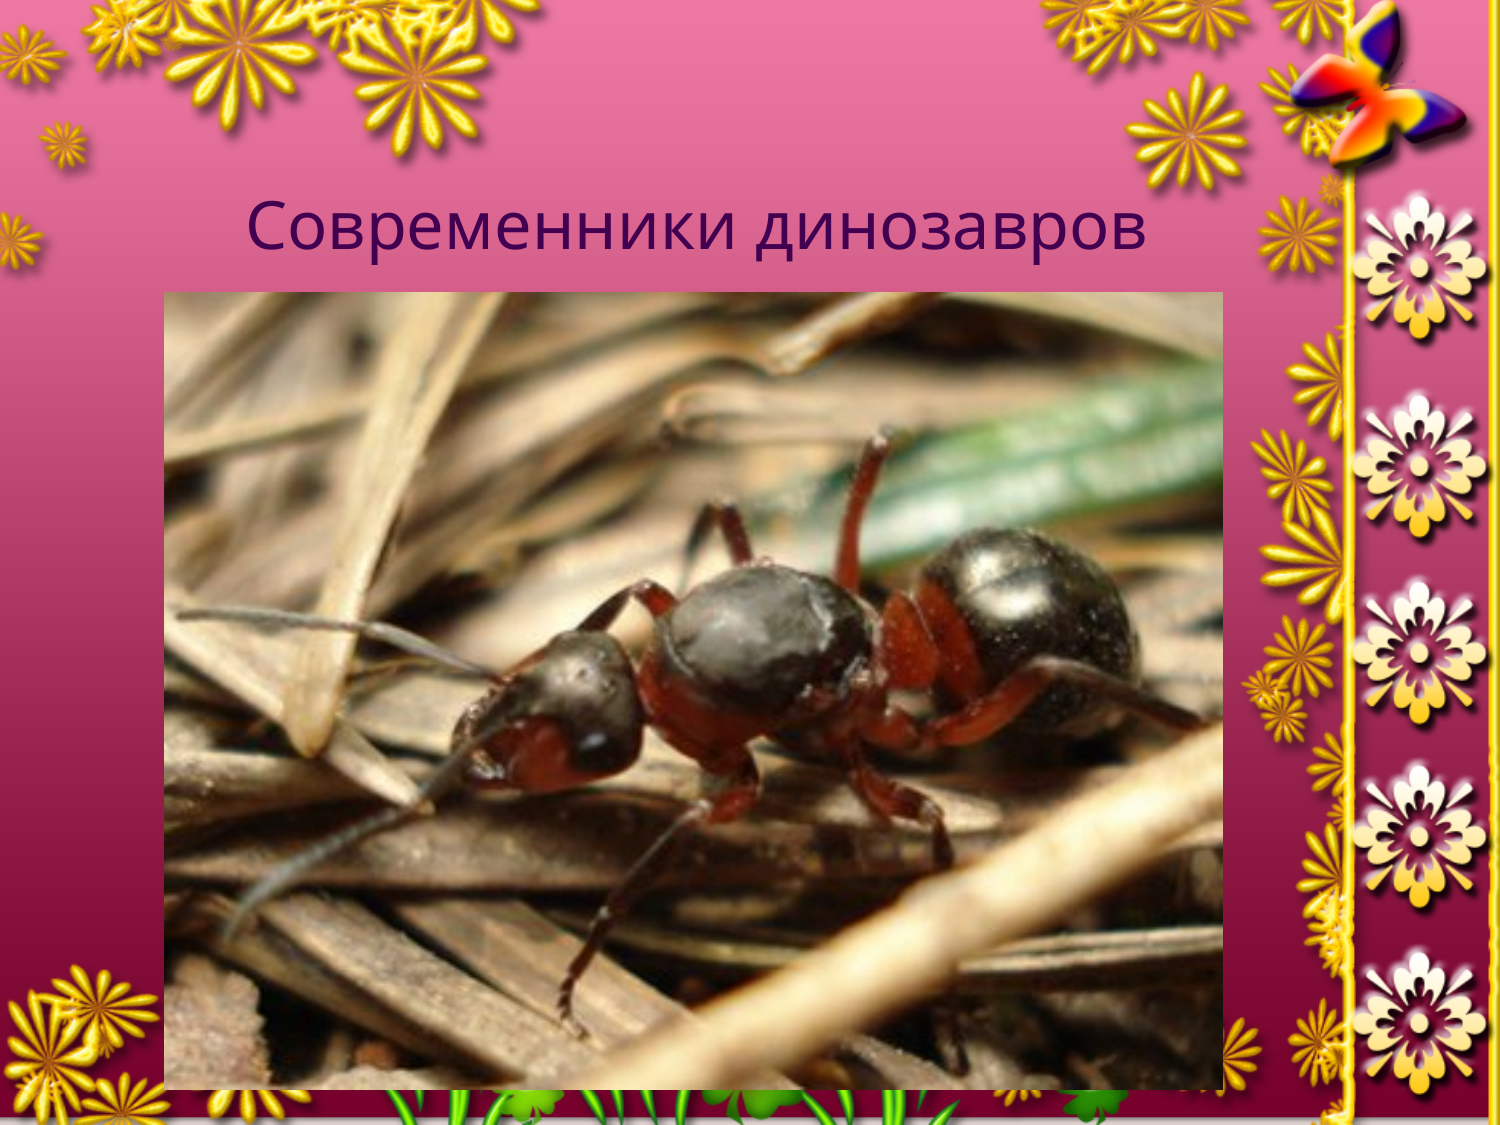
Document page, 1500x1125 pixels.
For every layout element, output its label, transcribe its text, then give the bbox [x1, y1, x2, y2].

title Современники динозавров [93, 164, 1301, 282]
picture [0, 0, 1500, 1125]
